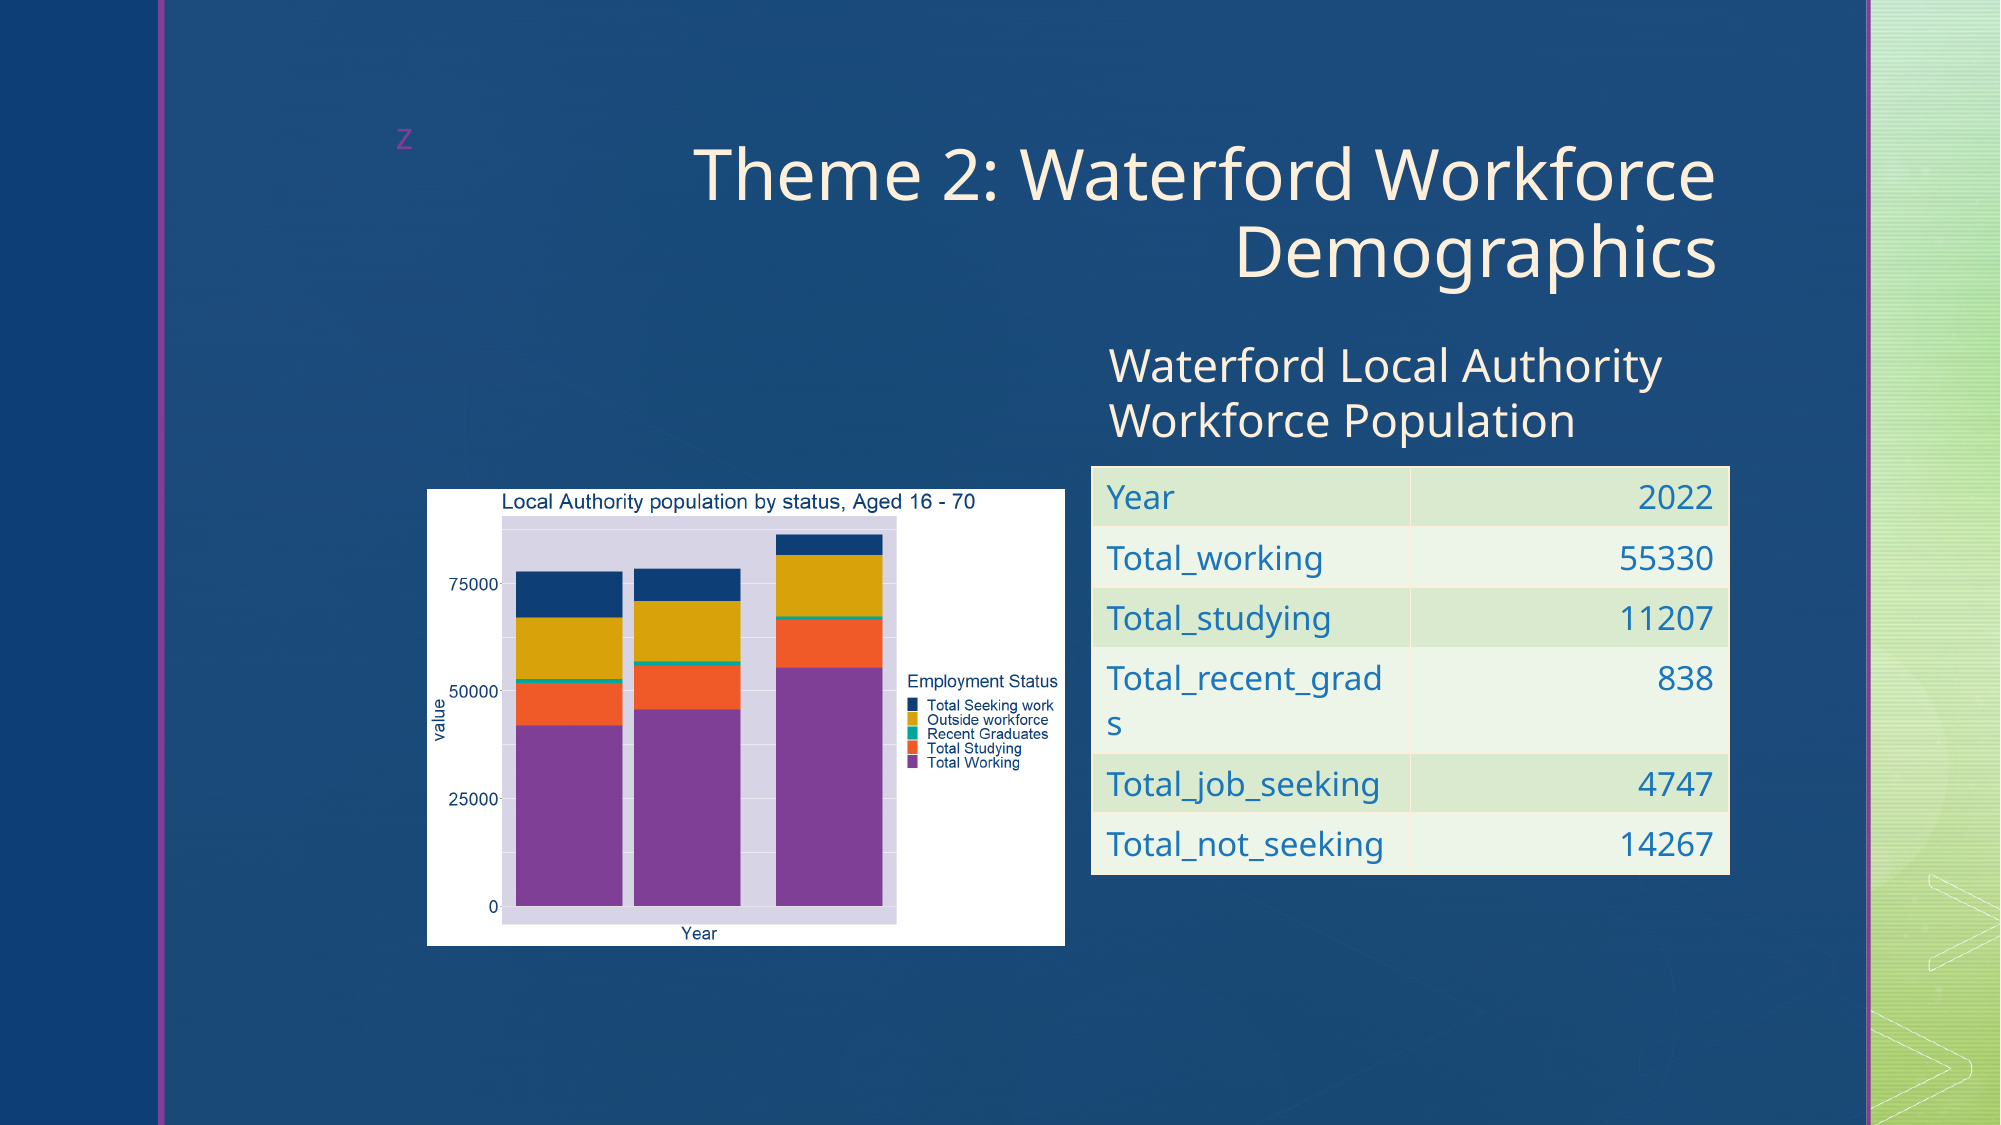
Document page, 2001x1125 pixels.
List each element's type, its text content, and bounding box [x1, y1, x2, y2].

table_cell 4747 [1411, 754, 1728, 812]
picture [1871, 0, 2001, 1125]
table_cell Total_recent_grads [1093, 648, 1410, 752]
table_cell Total_working [1093, 528, 1410, 586]
table_cell Total_job_seeking [1093, 754, 1410, 812]
table_cell 11207 [1411, 588, 1728, 647]
list Waterford Local Authority Workforce Population [1093, 336, 1734, 454]
table_cell 55330 [1411, 528, 1728, 586]
picture [426, 489, 1065, 946]
table_header 2022 [1411, 468, 1728, 526]
table_cell Total_not_seeking [1093, 814, 1410, 873]
table_cell 838 [1411, 648, 1728, 752]
table_cell Total_studying [1093, 588, 1410, 647]
title Theme 2: Waterford Workforce Demographics [428, 132, 1734, 309]
table_cell 14267 [1411, 814, 1728, 873]
table_header Year [1093, 468, 1410, 526]
